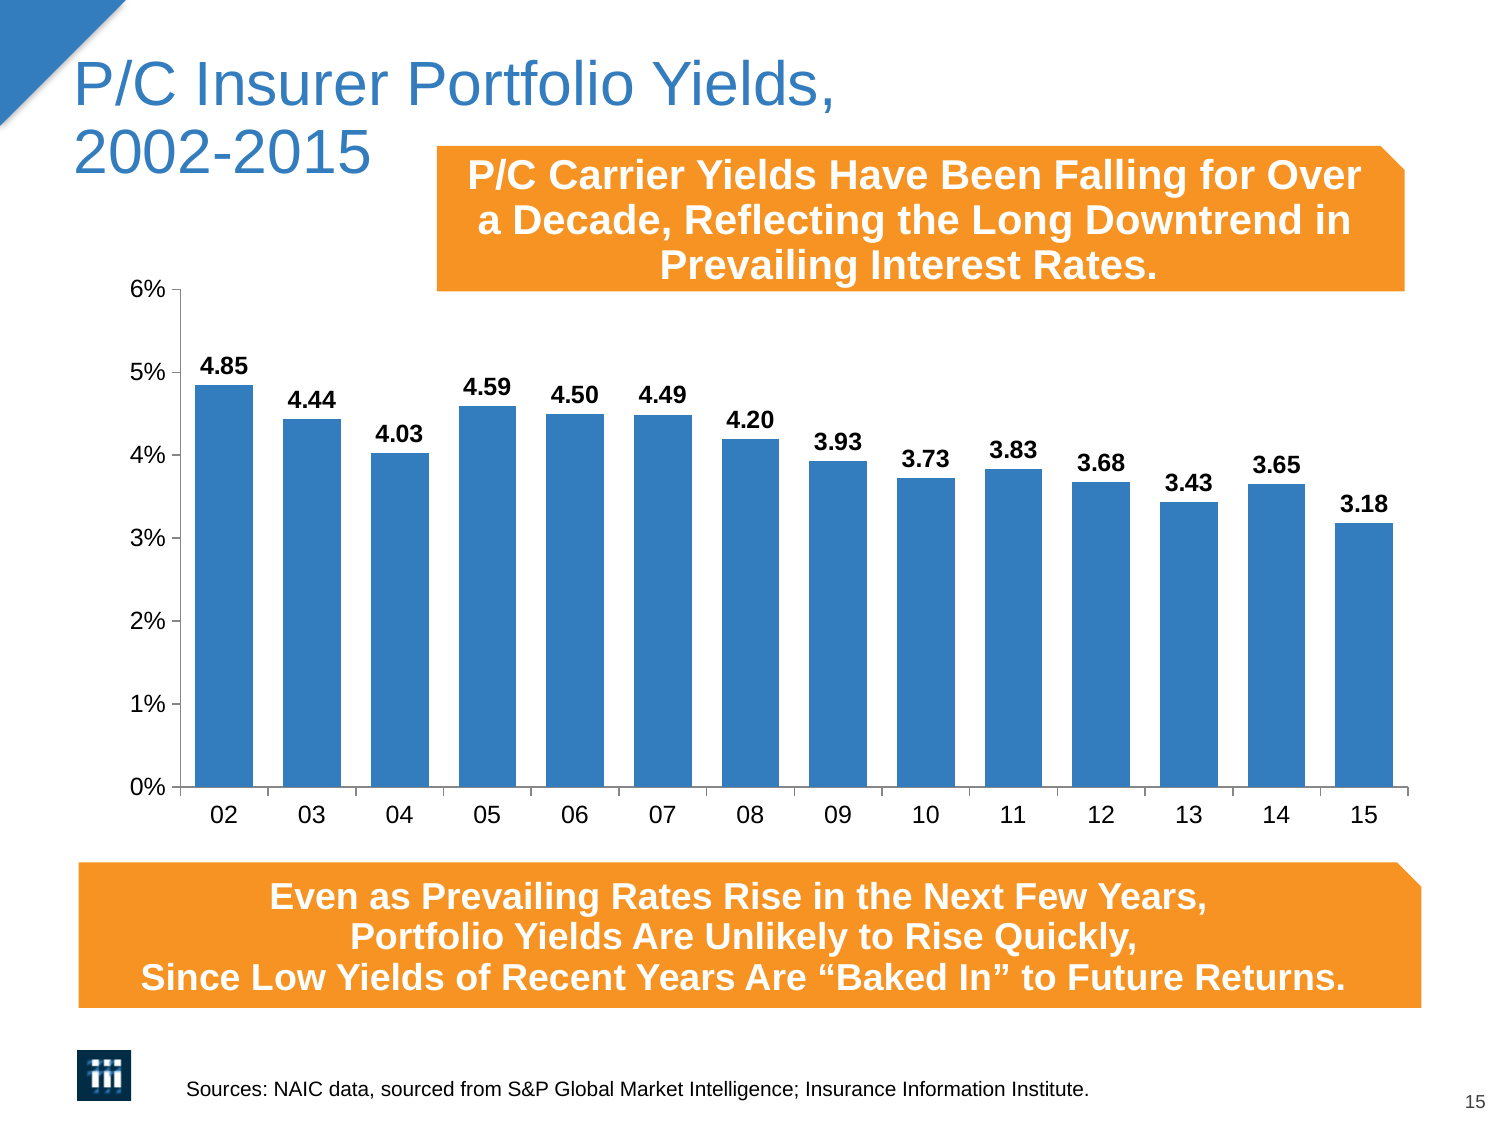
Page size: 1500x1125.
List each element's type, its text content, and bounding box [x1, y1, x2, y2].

chart [51, 243, 1422, 911]
title P/C Insurer Portfolio Yields, 2002-2015 [58, 38, 1446, 195]
text_box P/C Carrier Yields Have Been Falling for Over a Decade, Reflecting the Long Downtrend in Prevailing Interest Rates. [436, 145, 1405, 241]
text_box Even as Prevailing Rates Rise in the Next Few Years, Portfolio Yields Are Unlikely to Rise Quickly, Since Low Yields of Recent Years Are “Baked In” to Future Returns. [78, 918, 1422, 1008]
list Sources: NAIC data, sourced from S&P Global Market Intelligence; Insurance Information Institute. [186, 1032, 1446, 1101]
